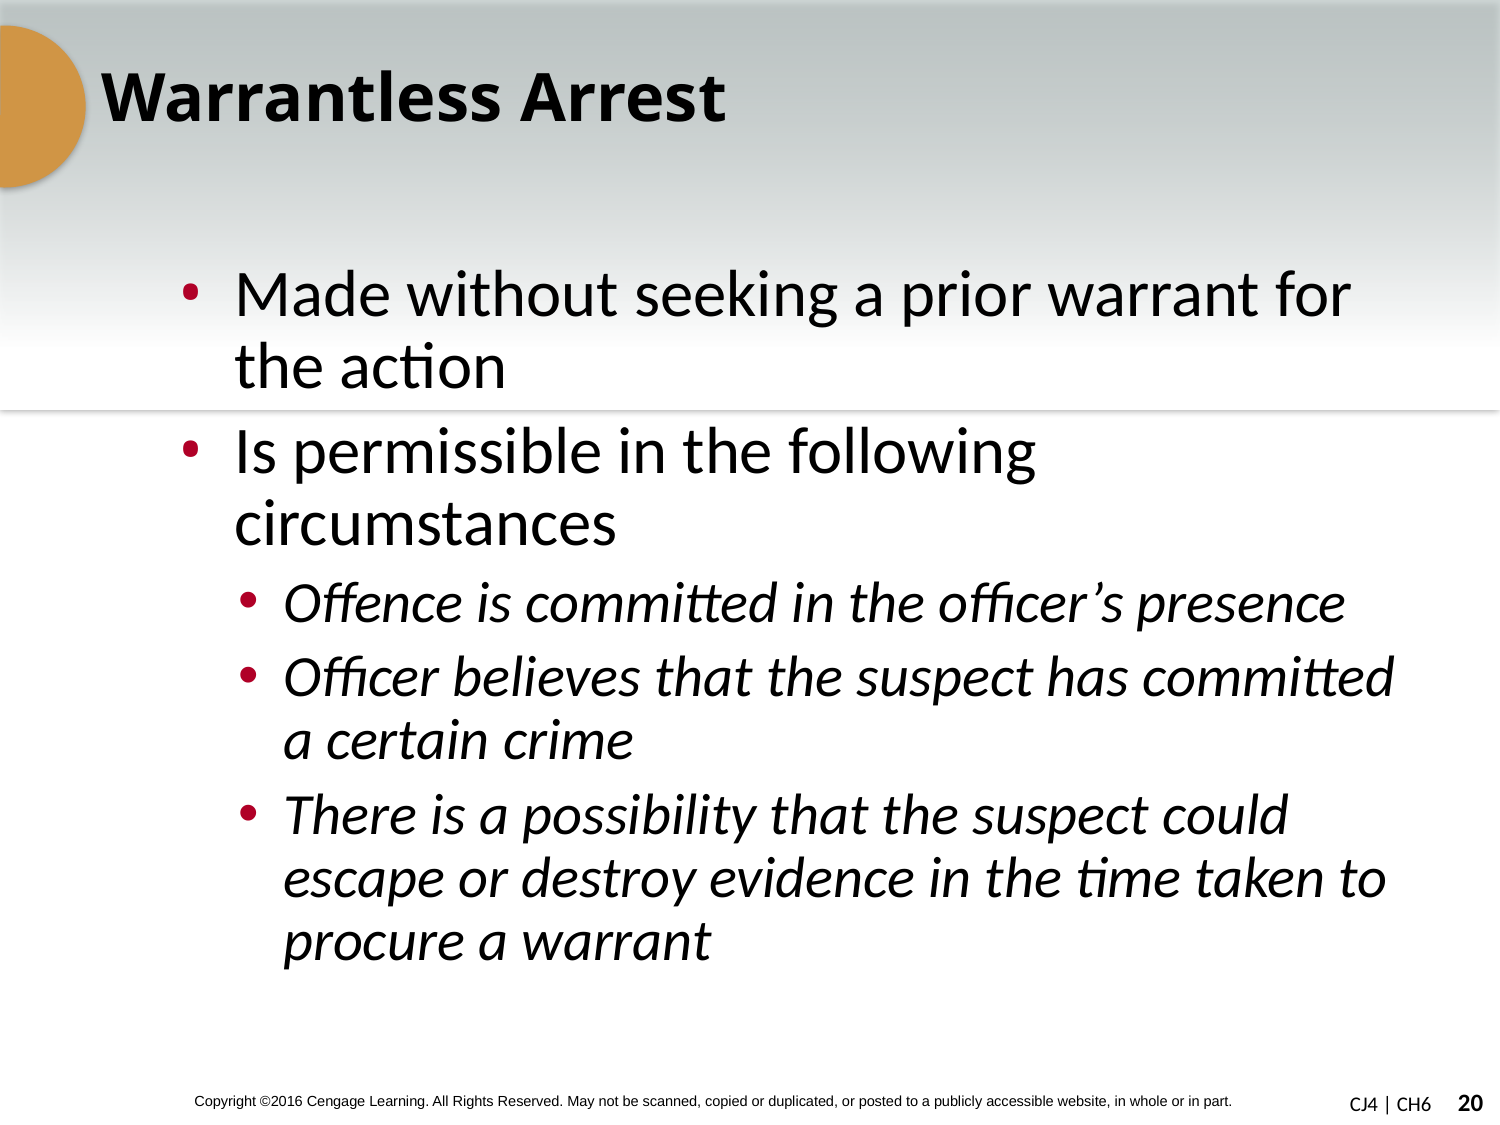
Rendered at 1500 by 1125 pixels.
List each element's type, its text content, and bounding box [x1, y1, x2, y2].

title Warrantless Arrest [86, 0, 1437, 188]
list Made without seeking a prior warrant for the action Is permissible in the following circumstances Offence is committed in the officer’s presence Officer believes that the suspect has committed a certain crime There is a possibility that the suspect could escape or destroy evidence in the time taken to procure a warrant [163, 251, 1447, 945]
